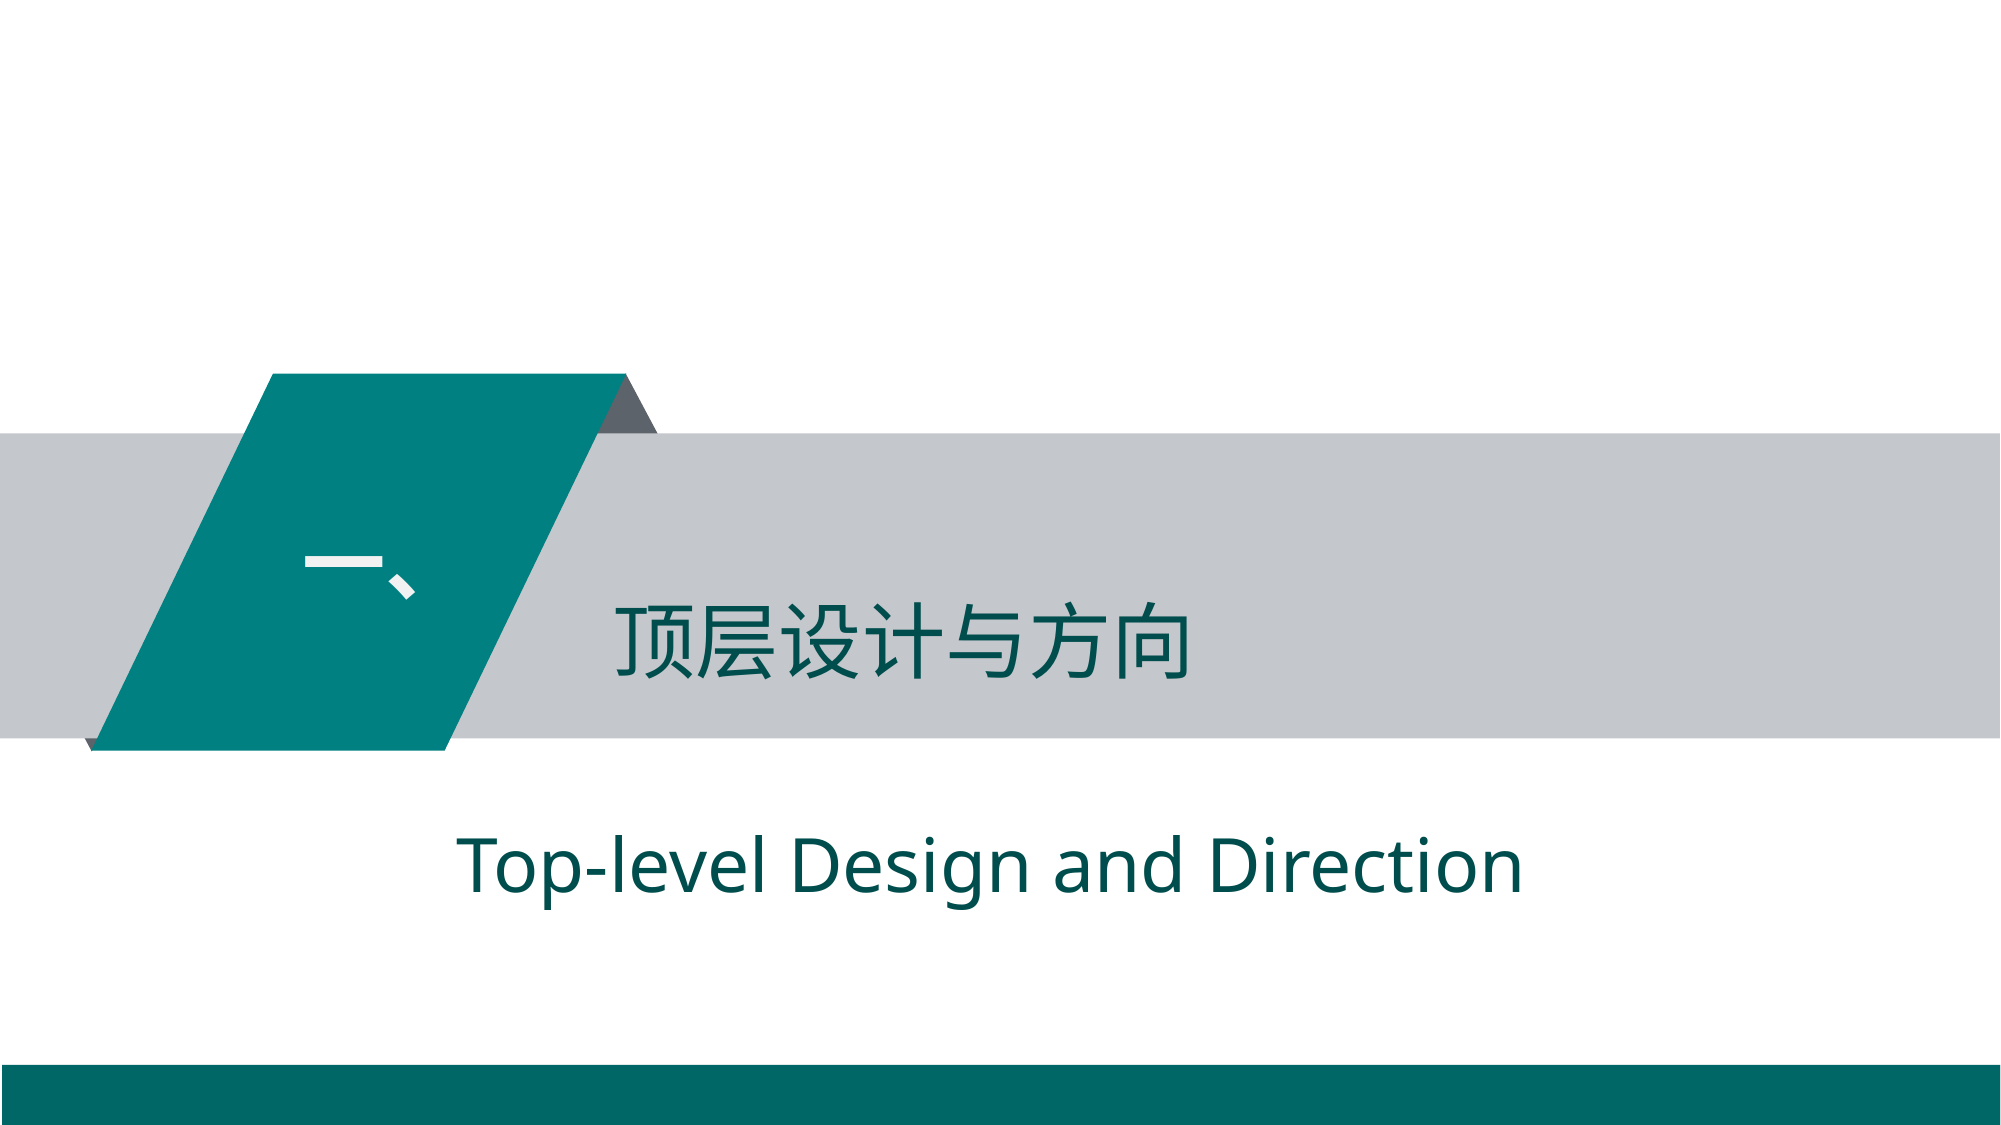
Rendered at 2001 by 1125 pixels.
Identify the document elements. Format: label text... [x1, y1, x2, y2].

text_box Top-level Design and Direction [442, 810, 1799, 916]
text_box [0, 373, 2000, 752]
